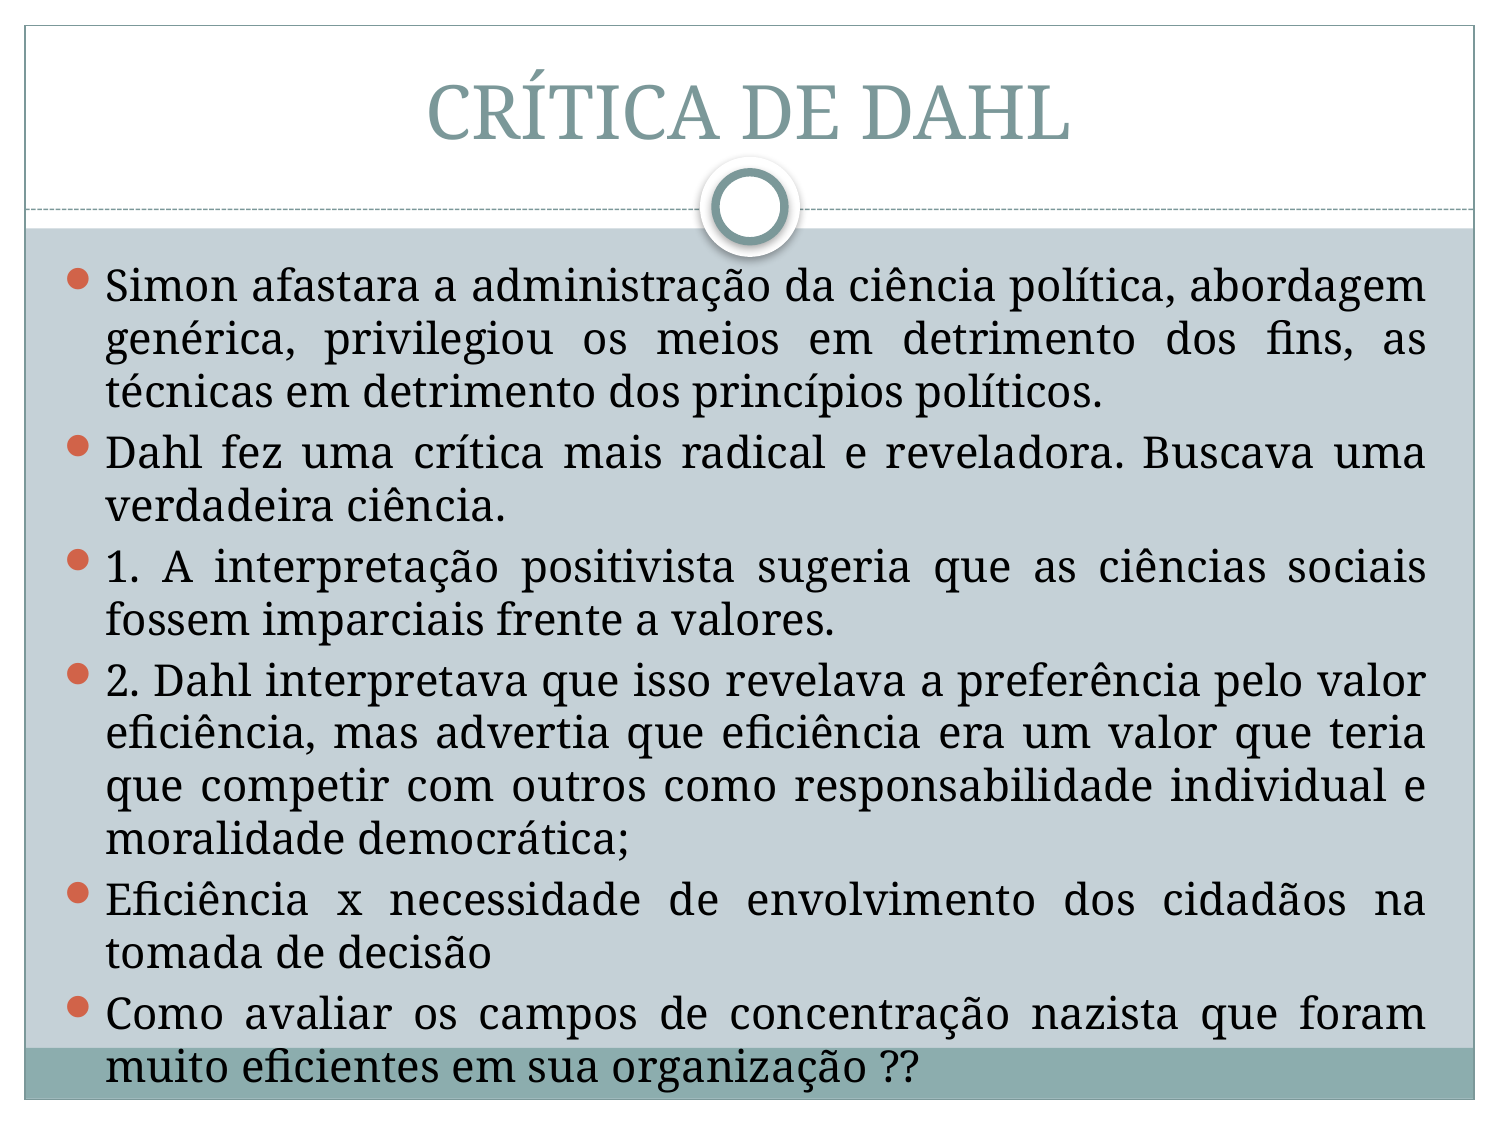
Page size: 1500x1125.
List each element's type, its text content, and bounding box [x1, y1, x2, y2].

title CRÍTICA DE DAHL [49, 37, 1450, 162]
list Simon afastara a administração da ciência política, abordagem genérica, privilegiou os meios em detrimento dos fins, as técnicas em detrimento dos princípios políticos. Dahl fez uma crítica mais radical e reveladora. Buscava uma verdadeira ciência. 1. A interpretação positivista sugeria que as ciências sociais fossem imparciais frente a valores. 2. Dahl interpretava que isso revelava a preferência pelo valor eficiência, mas advertia que eficiência era um valor que teria que competir com outros como responsabilidade individual e moralidade democrática; Eficiência x necessidade de envolvimento dos cidadãos na tomada de decisão Como avaliar os campos de concentração nazista que foram muito eficientes em sua organização ?? [49, 250, 1445, 1100]
